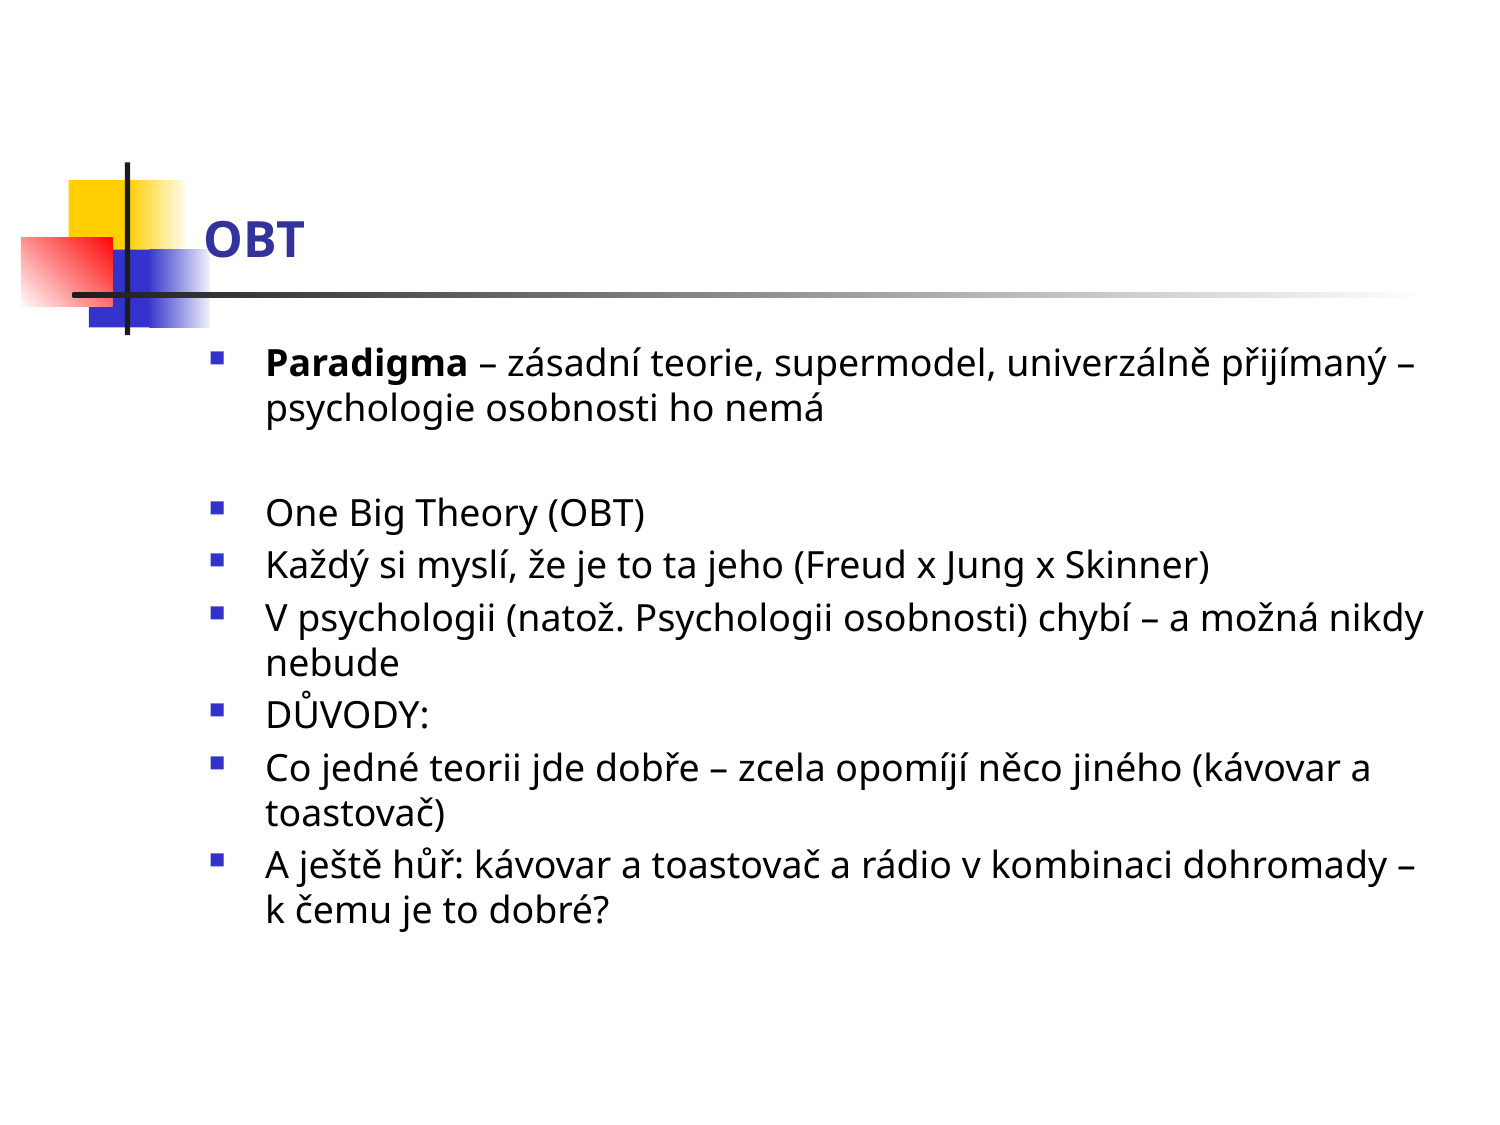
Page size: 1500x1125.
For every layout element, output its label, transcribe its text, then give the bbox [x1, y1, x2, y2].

list Paradigma – zásadní teorie, supermodel, univerzálně přijímaný – psychologie osobnosti ho nemá One Big Theory (OBT) Každý si myslí, že je to ta jeho (Freud x Jung x Skinner) V psychologii (natož. Psychologii osobnosti) chybí – a možná nikdy nebude DŮVODY: Co jedné teorii jde dobře – zcela opomíjí něco jiného (kávovar a toastovač) A ještě hůř: kávovar a toastovač a rádio v kombinaci dohromady – k čemu je to dobré? [193, 331, 1469, 1006]
title OBT [188, 35, 1468, 275]
